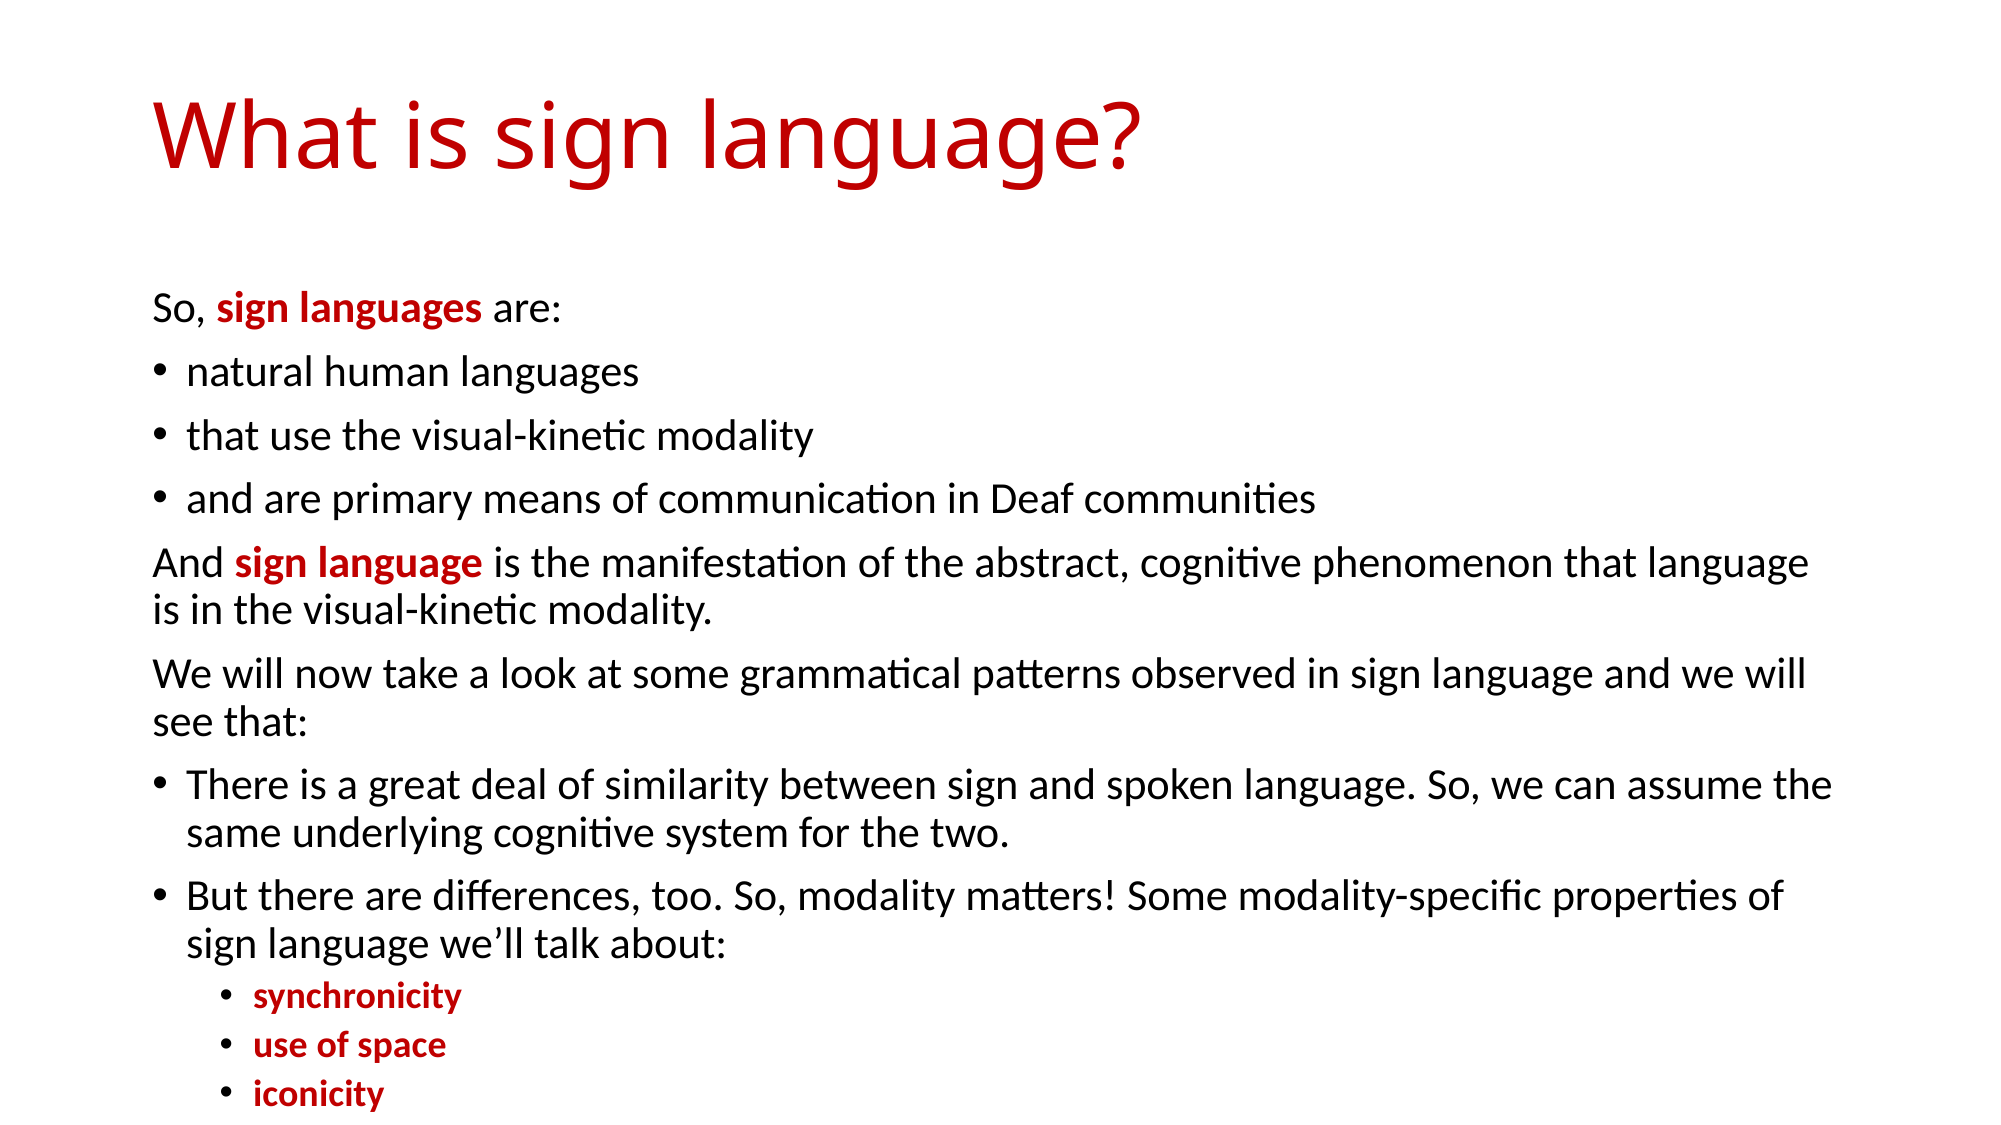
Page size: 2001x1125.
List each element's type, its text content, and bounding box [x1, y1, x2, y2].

list So, sign languages are: natural human languages that use the visual-kinetic modality and are primary means of communication in Deaf communities And sign language is the manifestation of the abstract, cognitive phenomenon that language is in the visual-kinetic modality. We will now take a look at some grammatical patterns observed in sign language and we will see that: There is a great deal of similarity between sign and spoken language. So, we can assume the same underlying cognitive system for the two. But there are differences, too. So, modality matters! Some modality-specific properties of sign language we’ll talk about: synchronicity use of space iconicity [137, 277, 1863, 1125]
title What is sign language? [137, 0, 1863, 277]
